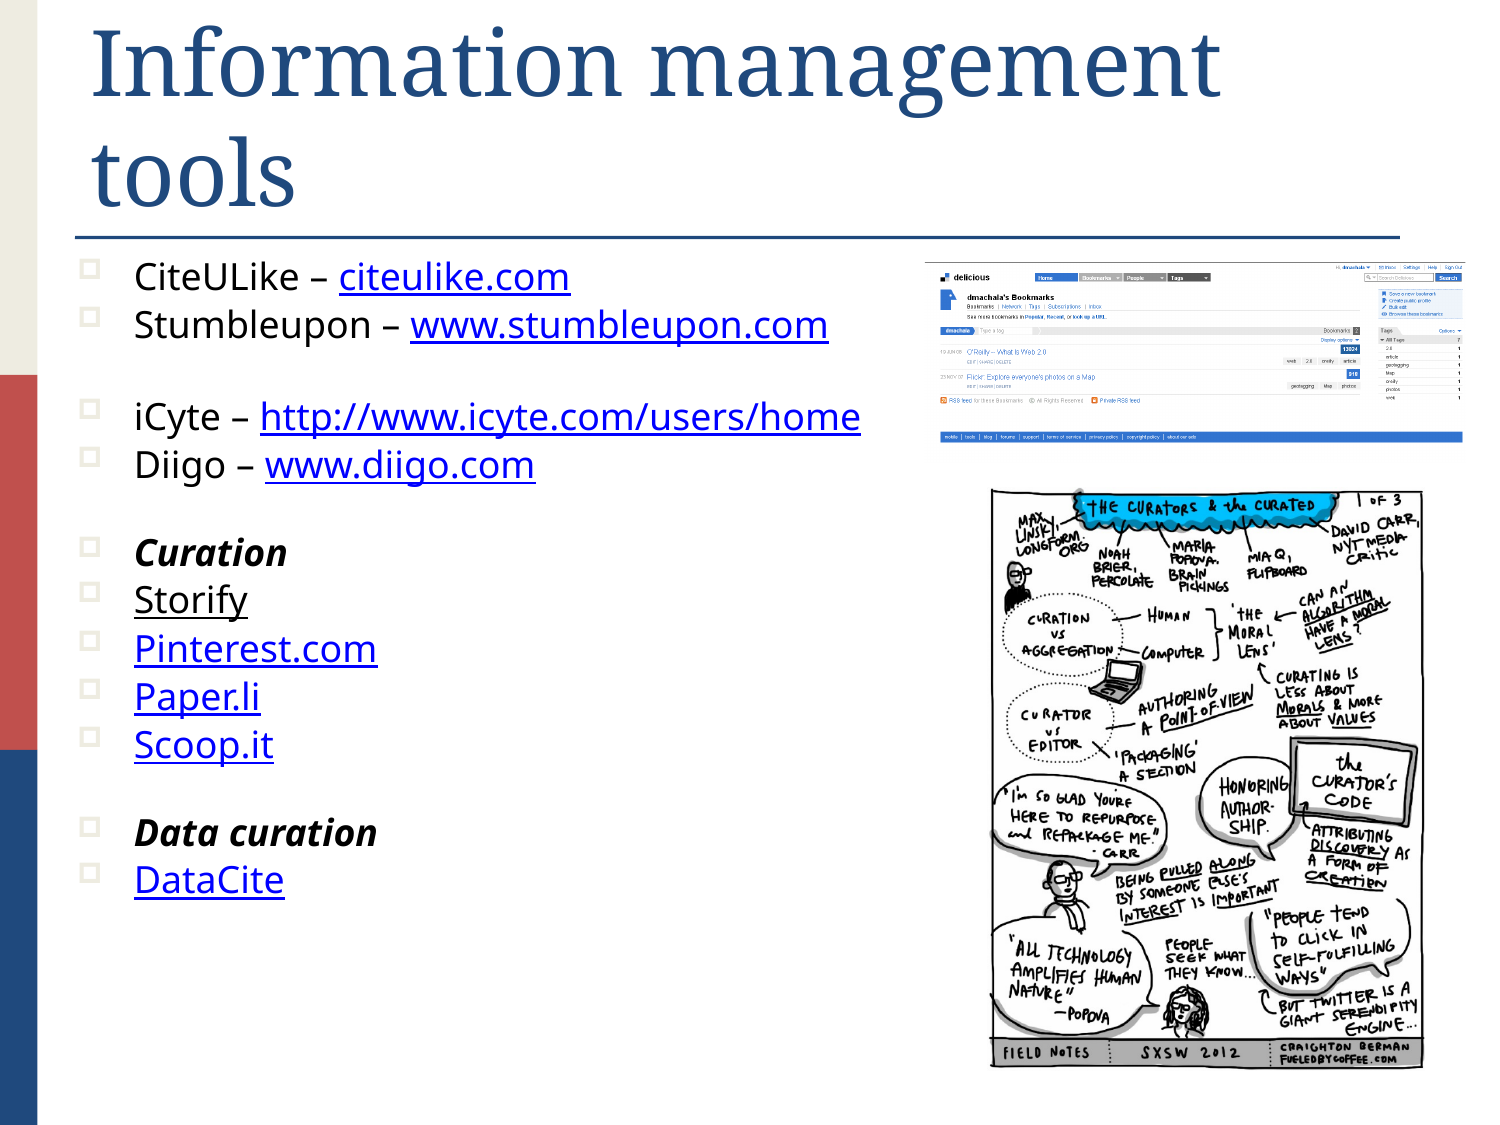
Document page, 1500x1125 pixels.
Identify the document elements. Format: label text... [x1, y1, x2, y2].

picture [987, 487, 1426, 1071]
title Information management tools [74, 45, 1426, 233]
picture [924, 262, 1466, 463]
list CiteULike – citeulike.com Stumbleupon – www.stumbleupon.com iCyte – http://www.icyte.com/users/home Diigo – www.diigo.com Curation Storify Pinterest.com Paper.li Scoop.it Data curation DataCite [62, 249, 1500, 1088]
